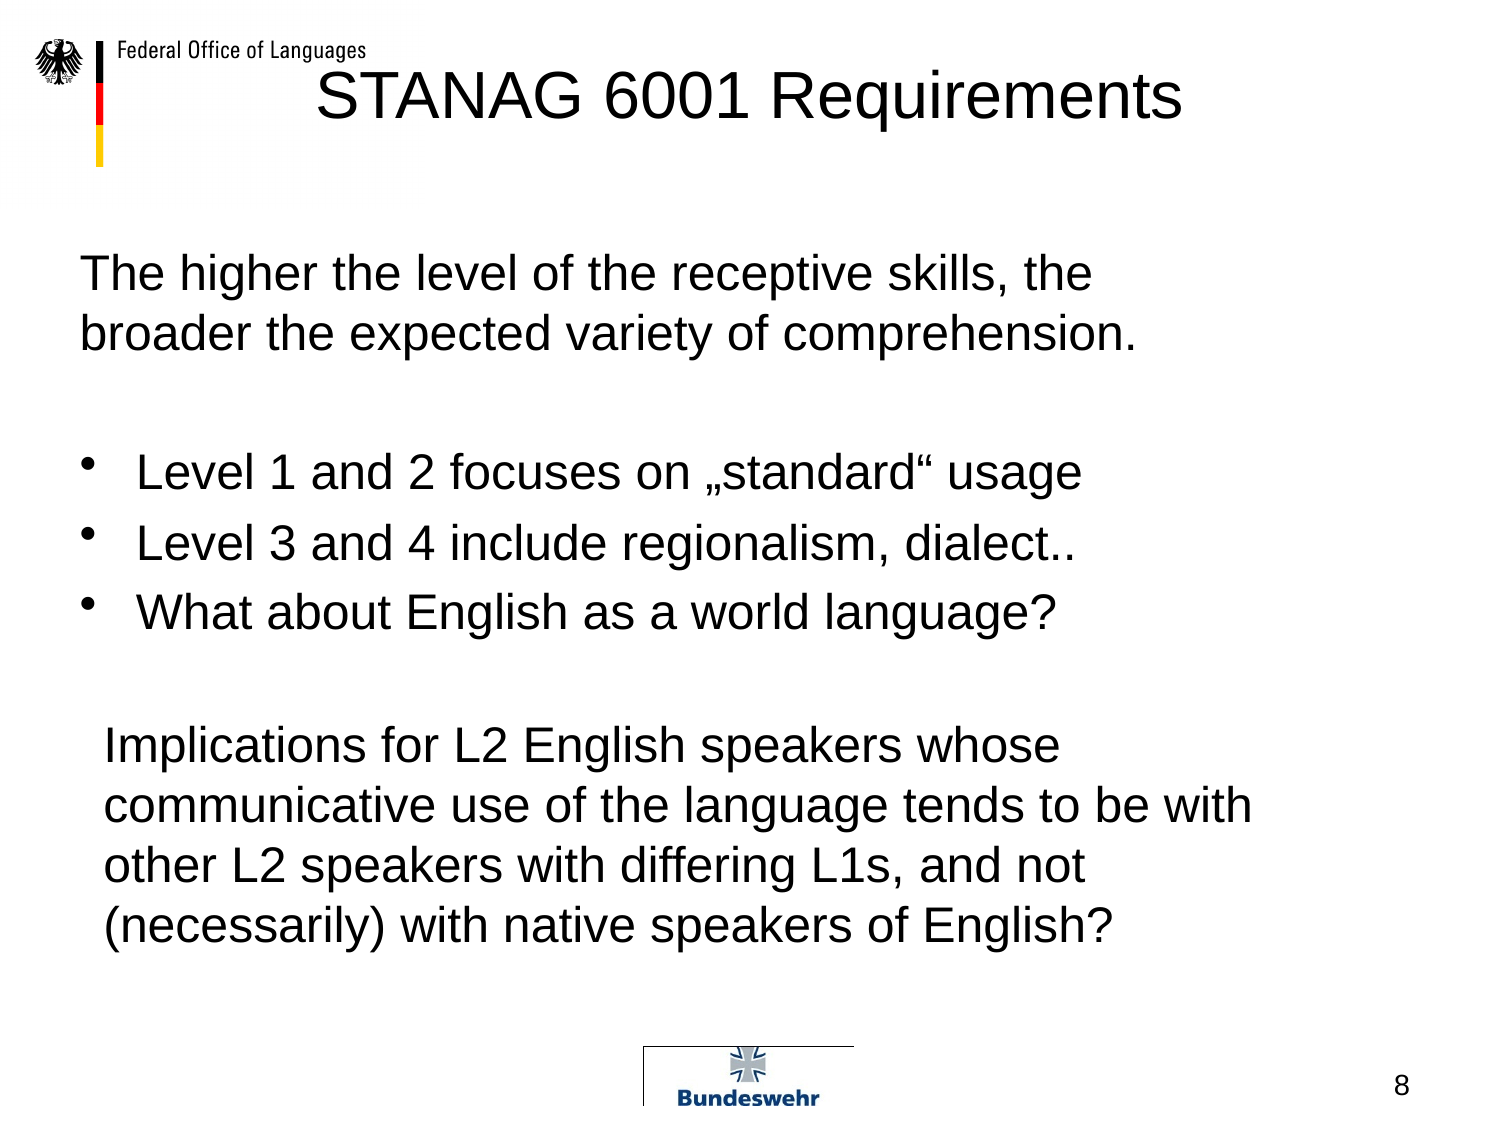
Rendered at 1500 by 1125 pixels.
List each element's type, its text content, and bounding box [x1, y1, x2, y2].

picture [0, 0, 425, 209]
text_box The higher the level of the receptive skills, the broader the expected variety of comprehension. [64, 232, 1258, 368]
text_box Implications for L2 English speakers whose communicative use of the language tends to be with other L2 speakers with differing L1s, and not (necessarily) with native speakers of English? [88, 705, 1317, 961]
slide_number 8 [1074, 1058, 1426, 1125]
text_box STANAG 6001 Requirements [74, 45, 1425, 197]
text_box Level 1 and 2 focuses on „standard“ usage Level 3 and 4 include regionalism, dialect.. What about English as a world language? [64, 432, 1415, 681]
picture [643, 1046, 854, 1106]
